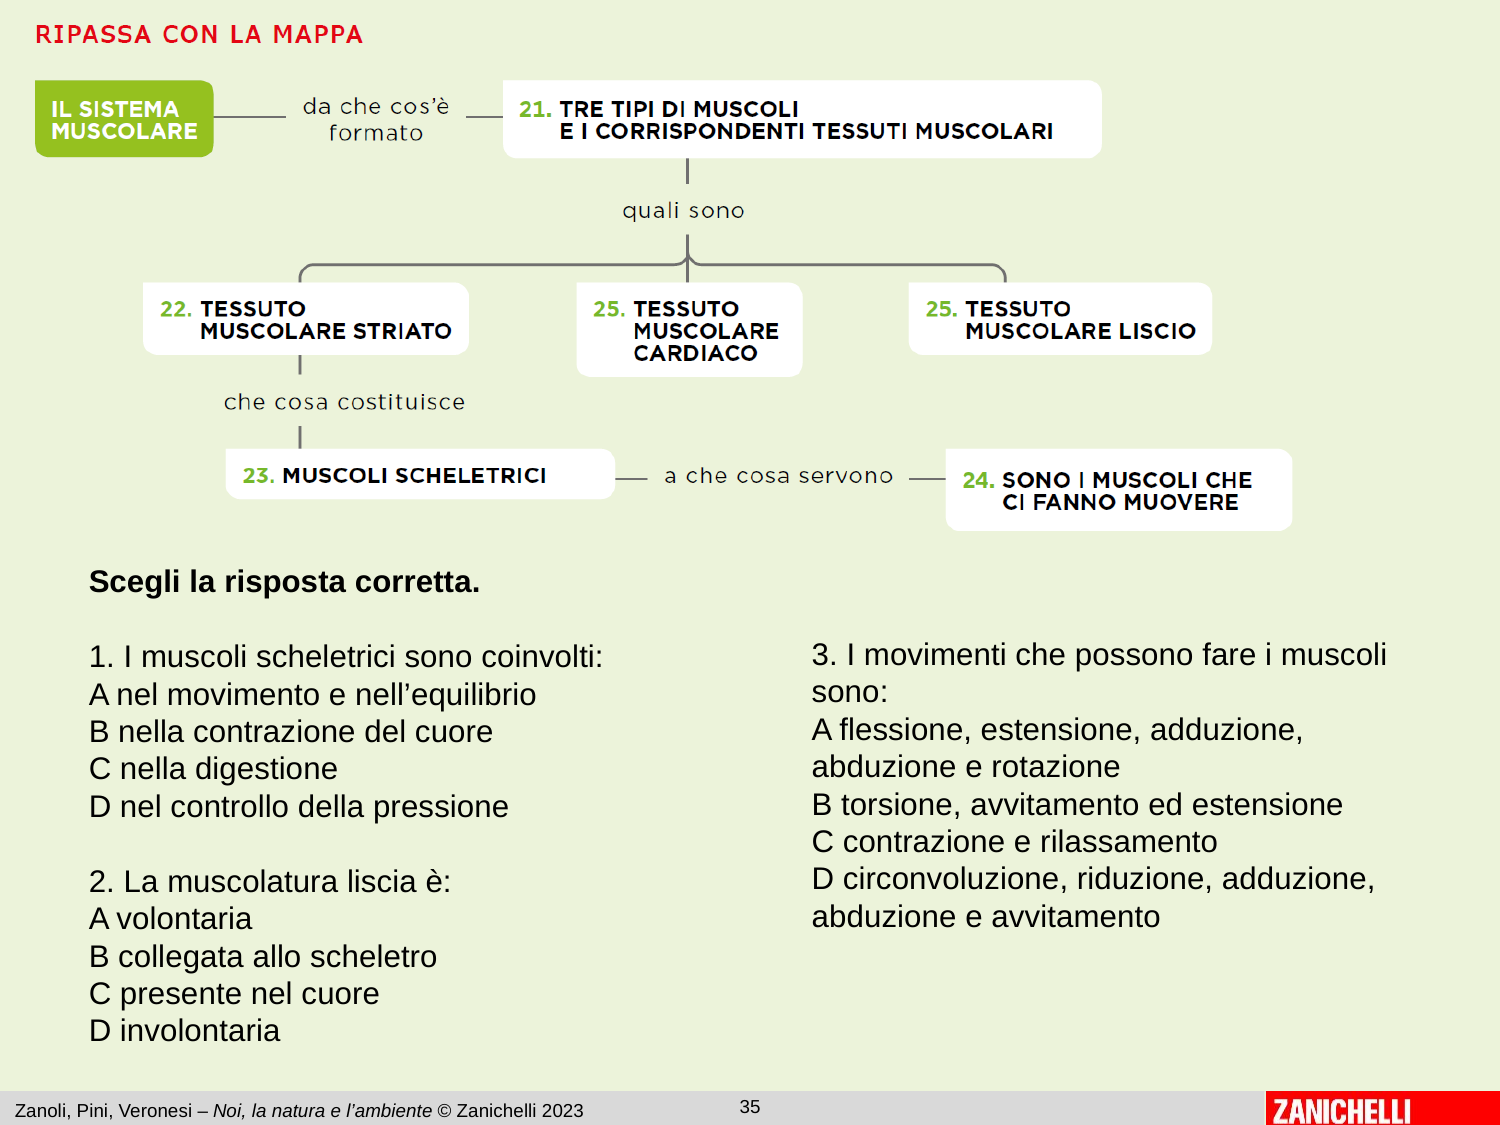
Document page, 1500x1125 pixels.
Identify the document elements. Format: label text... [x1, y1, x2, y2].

text_box 3. I movimenti che possono fare i muscoli sono: A flessione, estensione, adduzione, abduzione e rotazione B torsione, avvitamento ed estensione C contrazione e rilassamento D circonvoluzione, riduzione, adduzione, abduzione e avvitamento [796, 618, 1427, 986]
text_box Scegli la risposta corretta. 1. I muscoli scheletrici sono coinvolti: A nel movimento e nell’equilibrio B nella contrazione del cuore C nella digestione D nel controllo della pressione 2. La muscolatura liscia è: A volontaria B collegata allo scheletro C presente nel cuore D involontaria [73, 560, 734, 1064]
text_box 35 [685, 1083, 815, 1089]
picture [25, 12, 1375, 551]
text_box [0, 1090, 1500, 1125]
